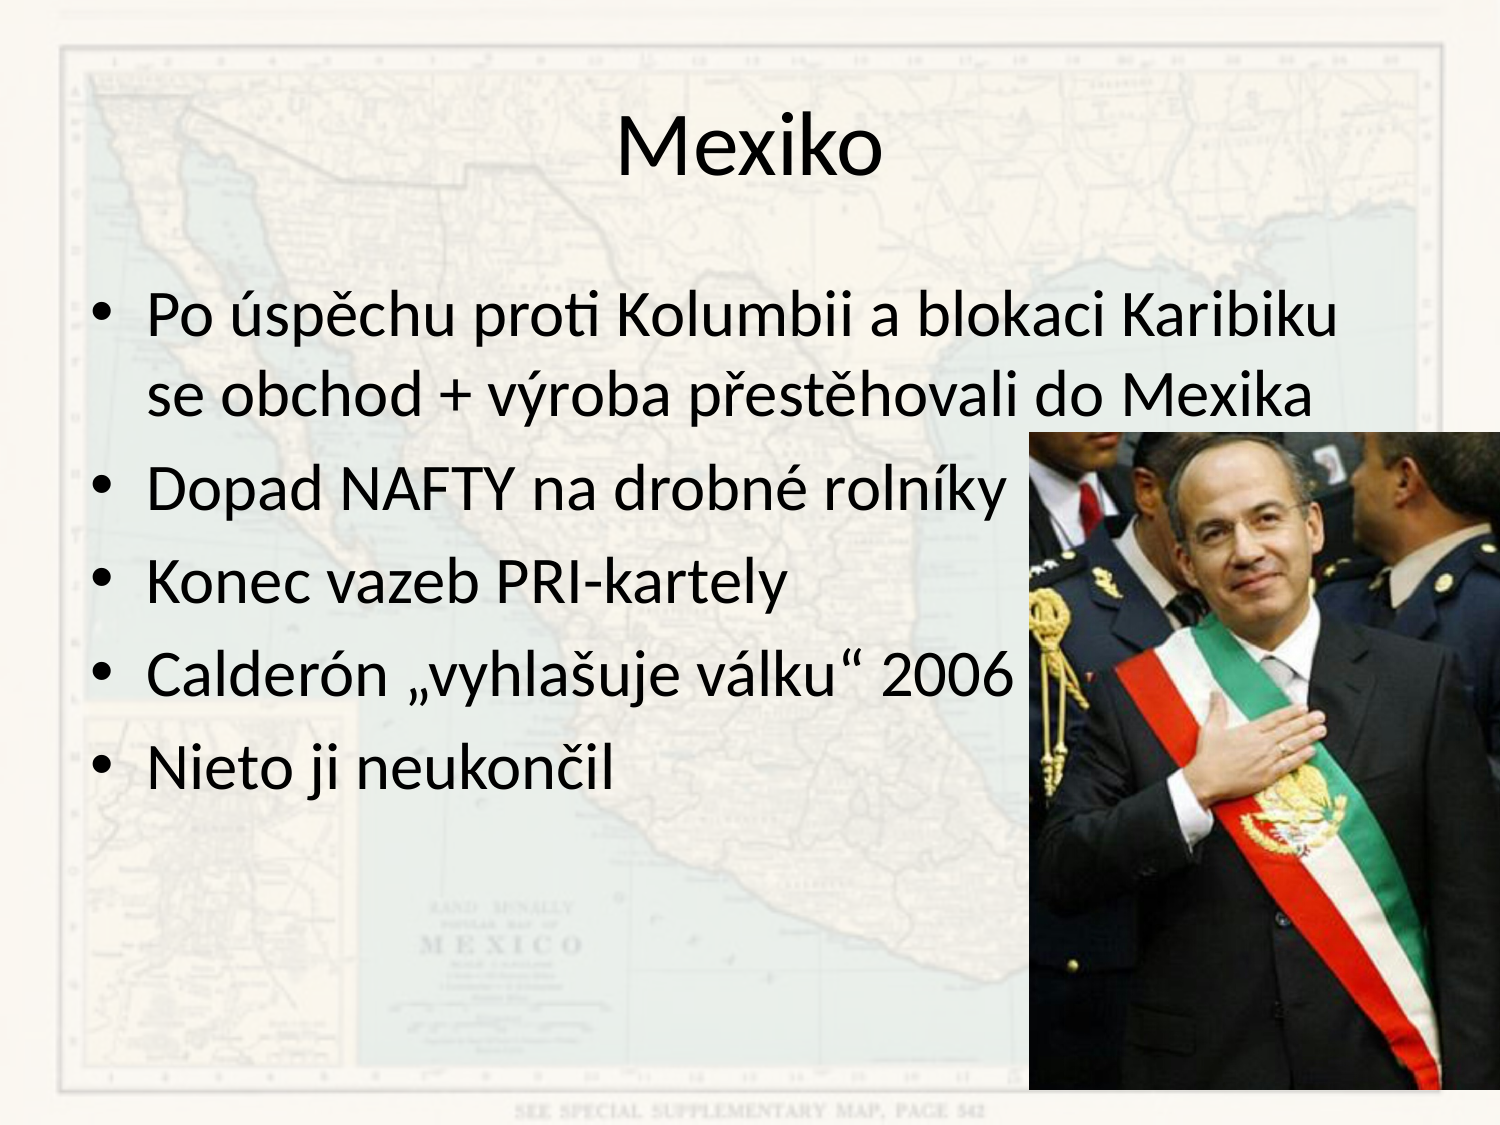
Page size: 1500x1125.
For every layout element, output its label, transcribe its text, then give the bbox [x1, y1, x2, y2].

list Po úspěchu proti Kolumbii a blokaci Karibiku se obchod + výroba přestěhovali do Mexika Dopad NAFTY na drobné rolníky Konec vazeb PRI-kartely Calderón „vyhlašuje válku“ 2006 Nieto ji neukončil [75, 262, 1425, 1005]
picture [1029, 432, 1500, 1090]
title Mexiko [75, 45, 1425, 233]
